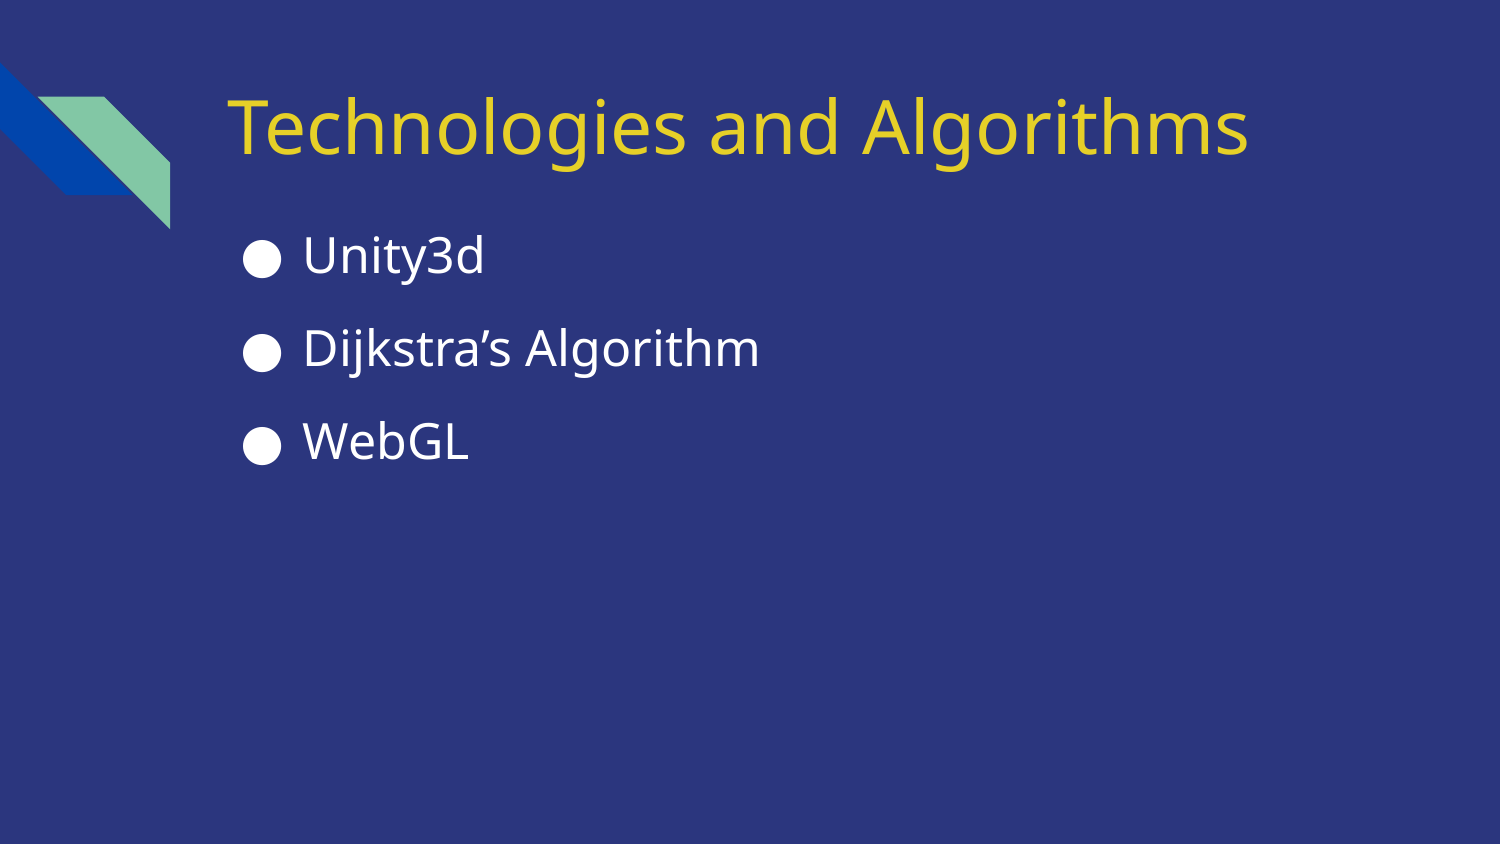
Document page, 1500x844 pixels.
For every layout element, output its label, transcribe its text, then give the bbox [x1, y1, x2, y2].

title Technologies and Algorithms [212, 64, 1368, 208]
list Unity3d Dijkstra’s Algorithm WebGL [212, 208, 1407, 691]
